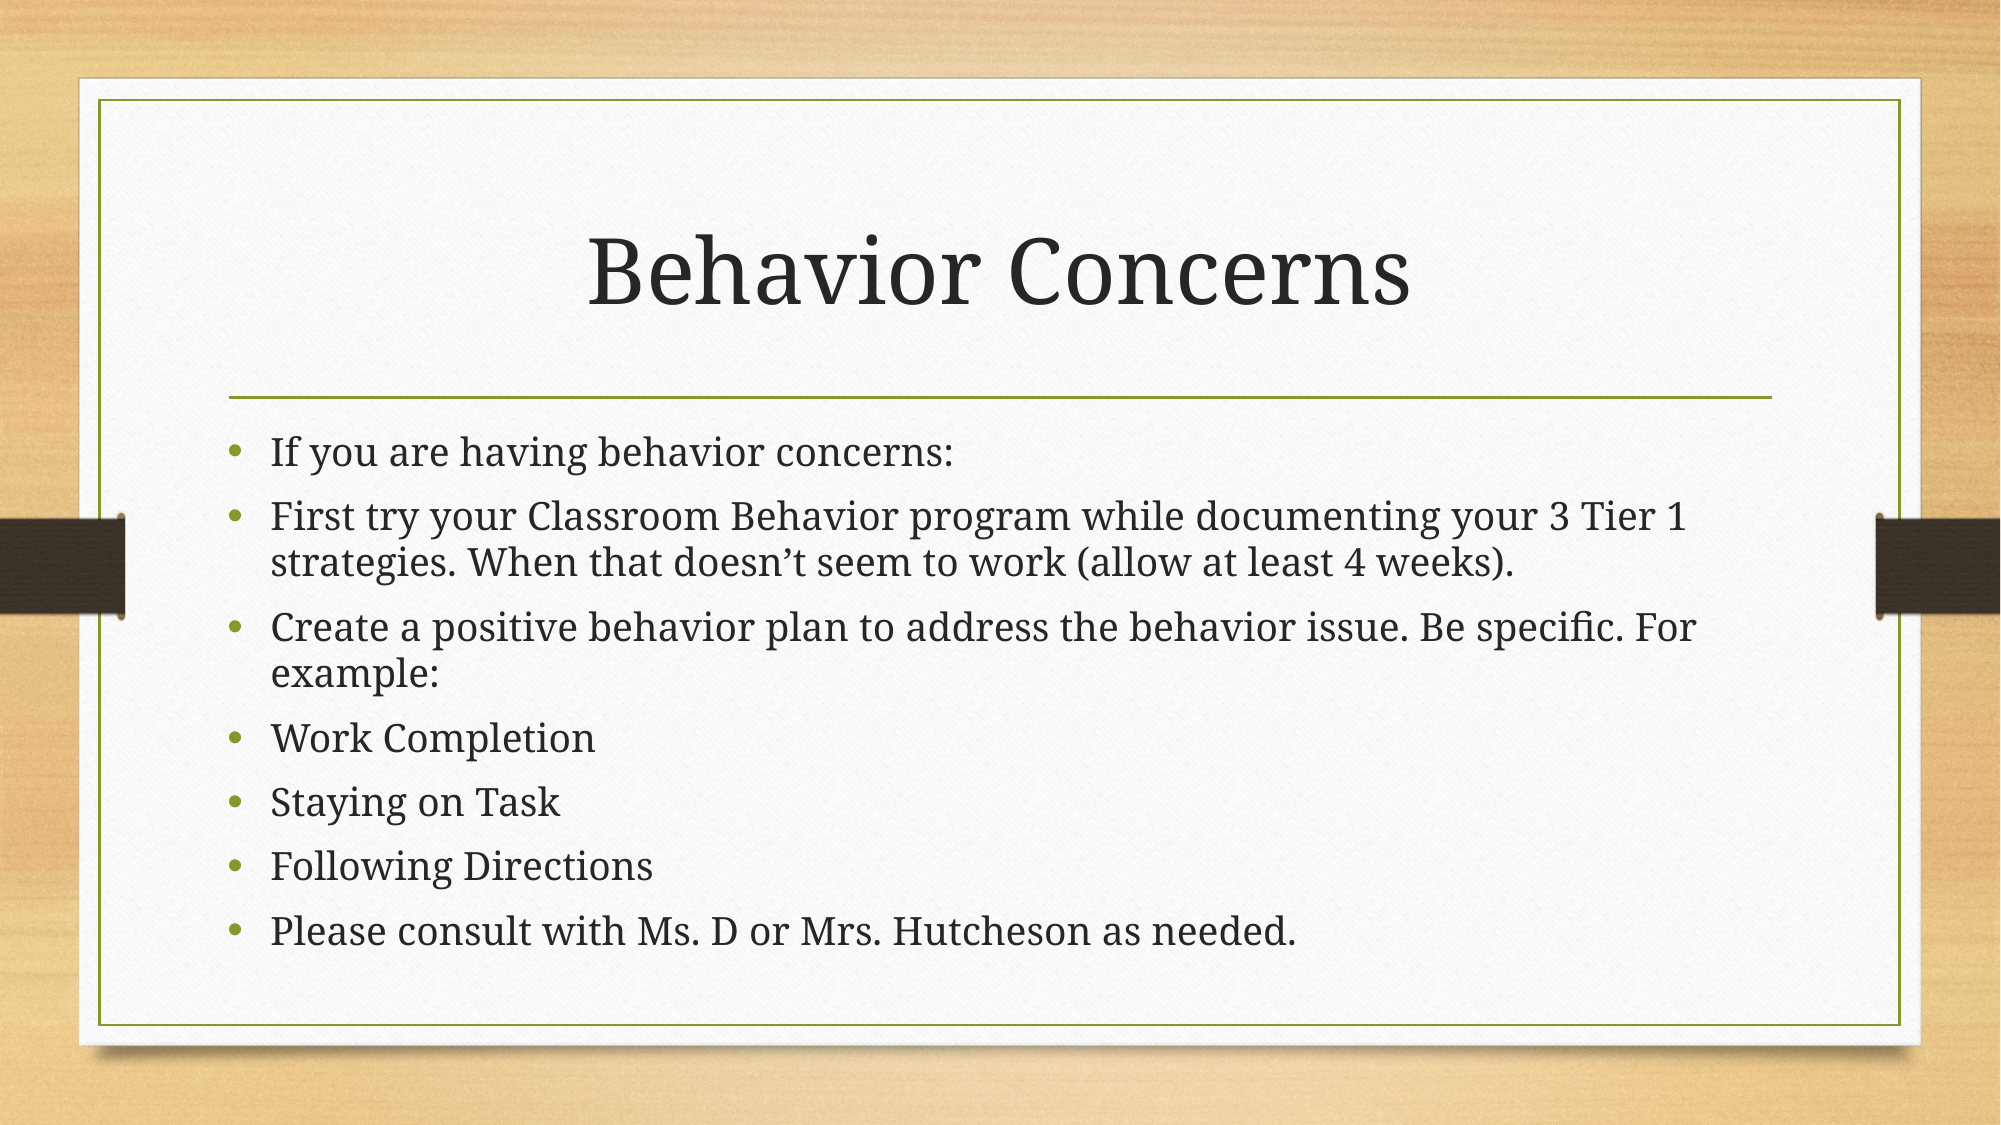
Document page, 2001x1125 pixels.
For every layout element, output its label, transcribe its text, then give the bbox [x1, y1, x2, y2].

list If you are having behavior concerns: First try your Classroom Behavior program while documenting your 3 Tier 1 strategies. When that doesn’t seem to work (allow at least 4 weeks). Create a positive behavior plan to address the behavior issue. Be specific. For example: Work Completion Staying on Task Following Directions Please consult with Ms. D or Mrs. Hutcheson as needed. [212, 419, 1788, 964]
picture [0, 0, 2001, 1125]
title Behavior Concerns [212, 161, 1788, 375]
